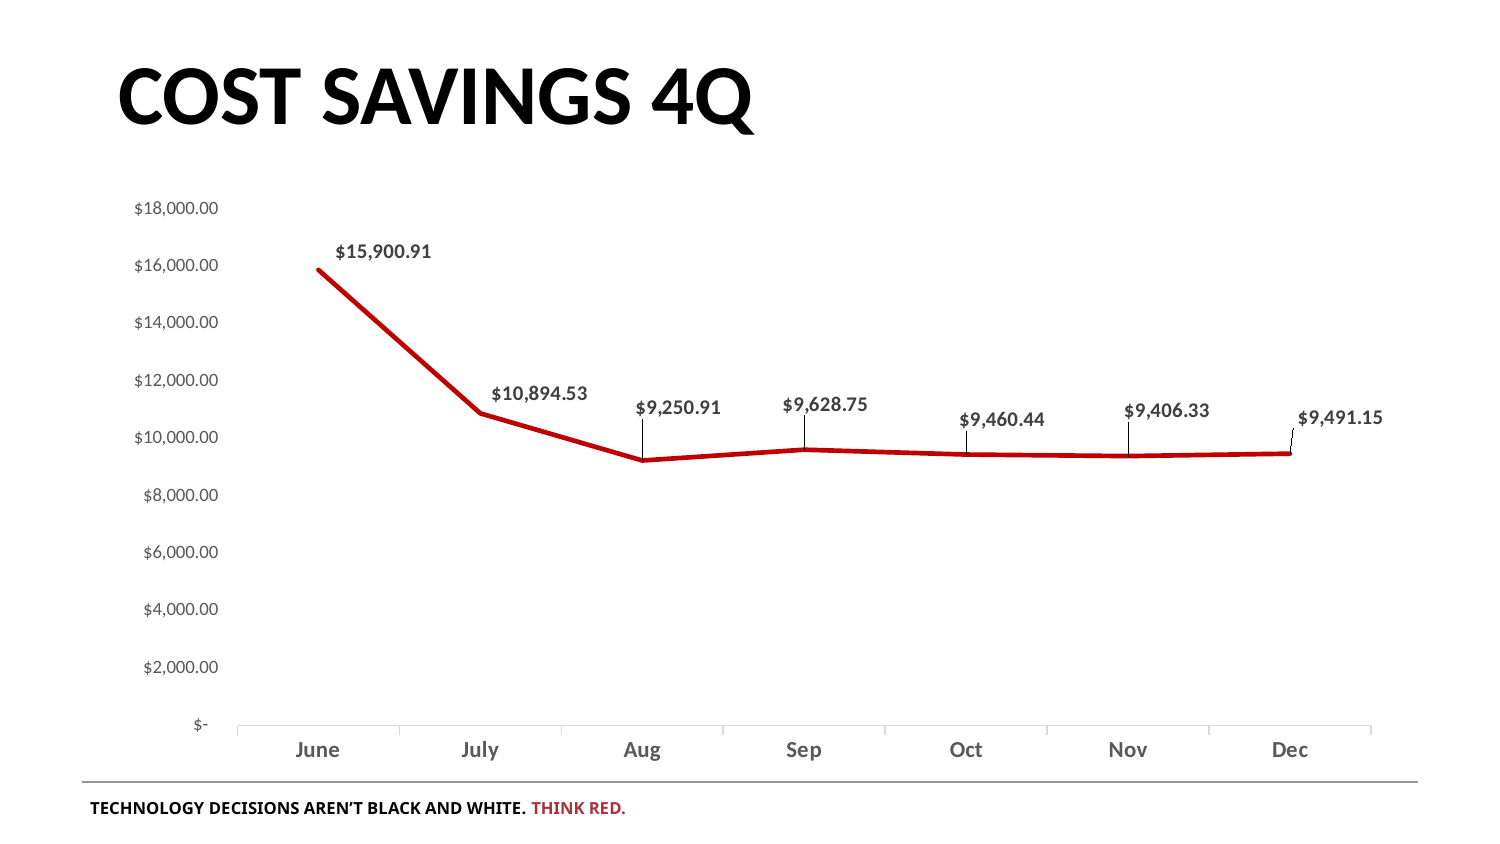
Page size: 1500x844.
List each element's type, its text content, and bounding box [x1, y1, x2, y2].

title COST SAVINGS 4Q [103, 35, 1397, 151]
chart [102, 188, 1398, 776]
